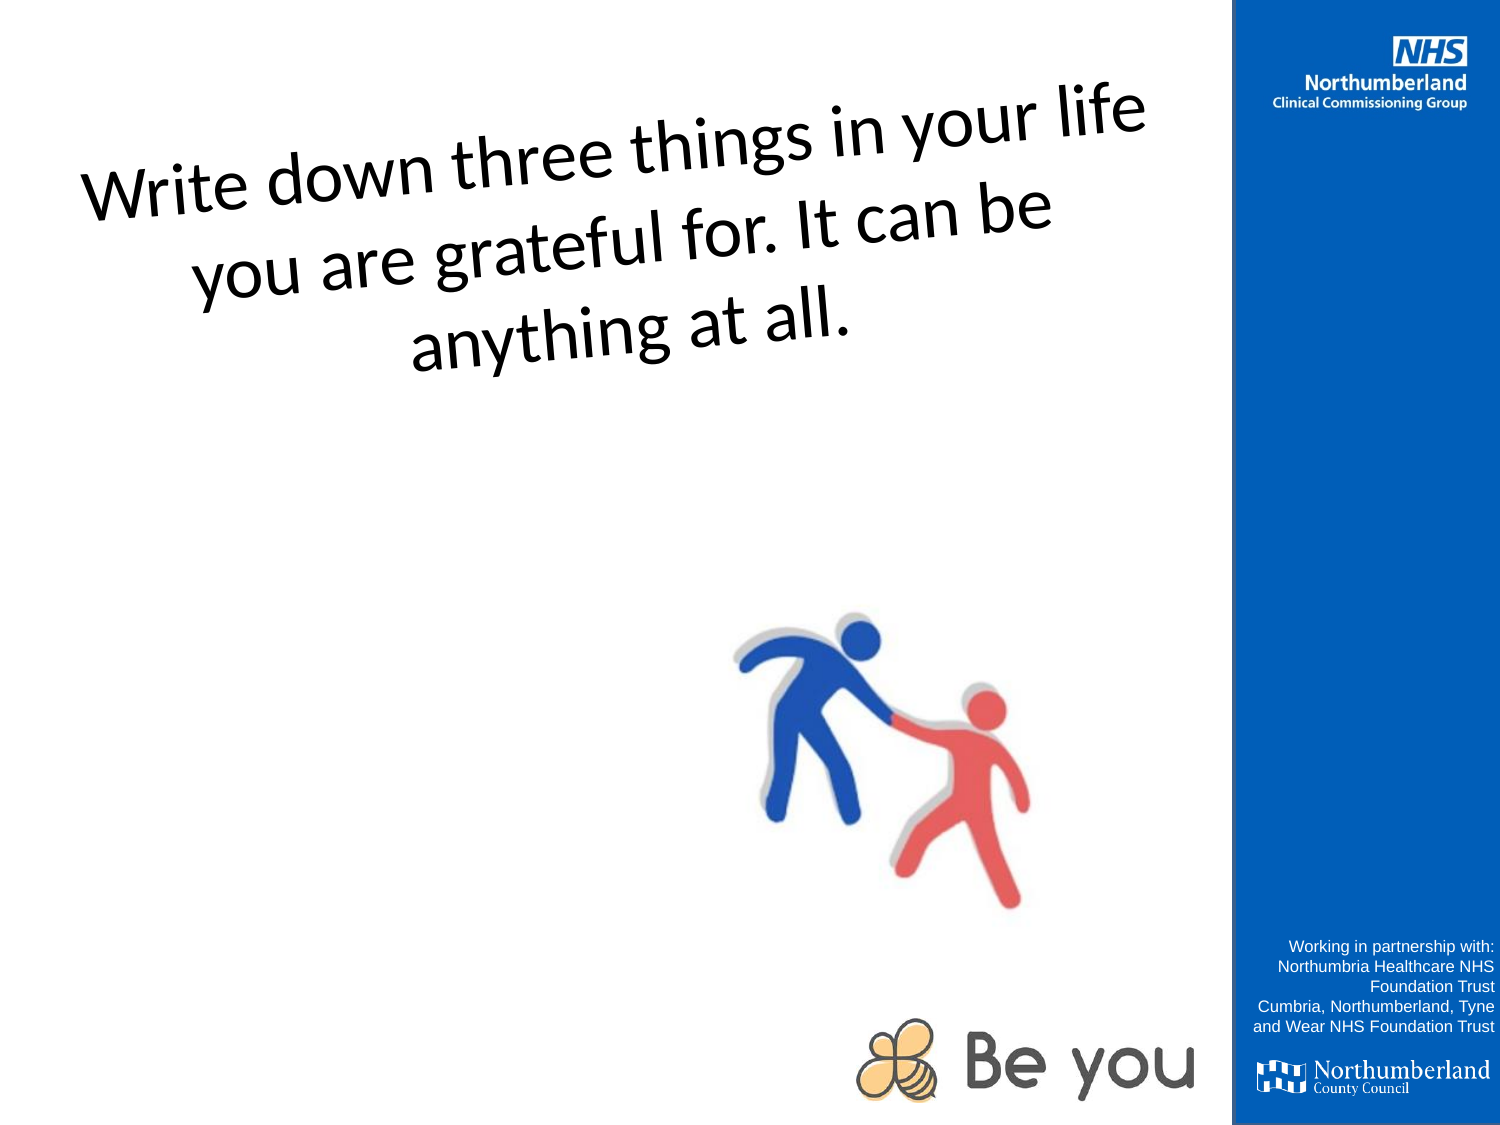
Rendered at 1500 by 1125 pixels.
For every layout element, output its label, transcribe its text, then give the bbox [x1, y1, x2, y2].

picture [1257, 1060, 1490, 1096]
text_box Working in partnership with: Northumbria Healthcare NHS Foundation Trust Cumbria, Northumberland, Tyne and Wear NHS Foundation Trust [1214, 927, 1500, 1043]
picture [1256, 27, 1482, 129]
title Write down three things in your life you are grateful for. It can be anything at all. [58, 45, 1186, 425]
picture [683, 585, 1141, 970]
picture [855, 1018, 1195, 1103]
text_box [1232, 0, 1500, 927]
text_box [1232, 1043, 1500, 1125]
